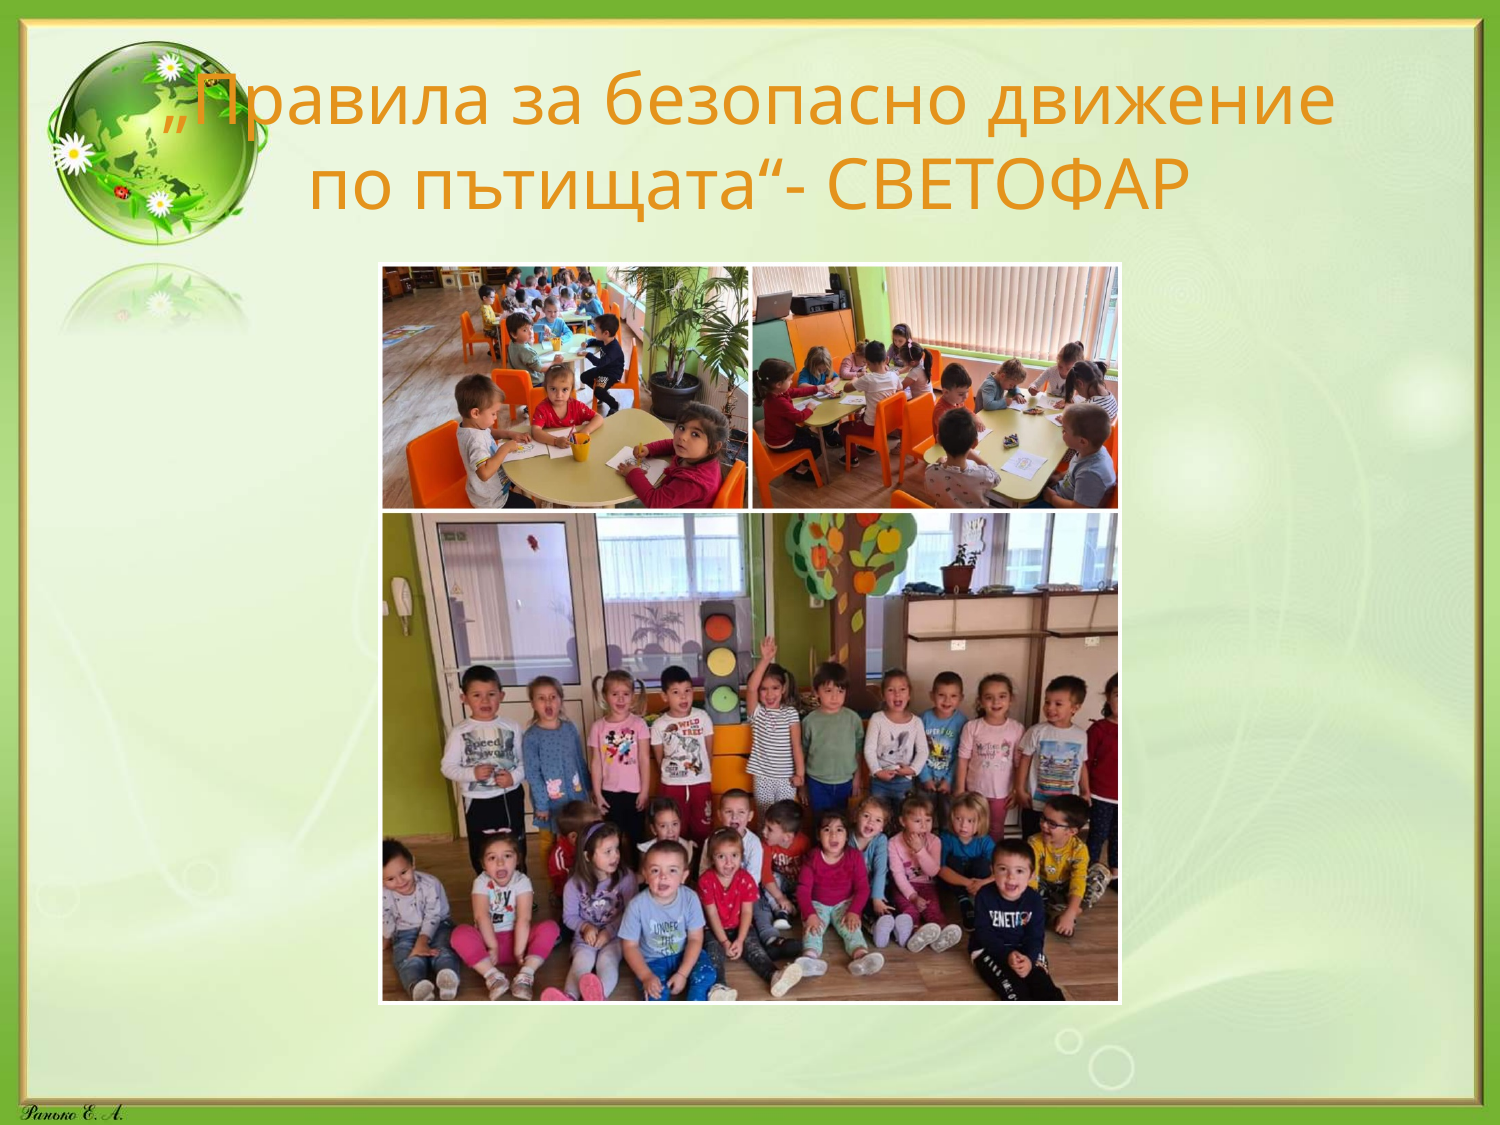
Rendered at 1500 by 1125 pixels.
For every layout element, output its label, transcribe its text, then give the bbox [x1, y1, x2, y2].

picture [0, 0, 1500, 1125]
title „Правила за безопасно движение по пътищата“- СВЕТОФАР [75, 45, 1425, 233]
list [378, 262, 1122, 1006]
